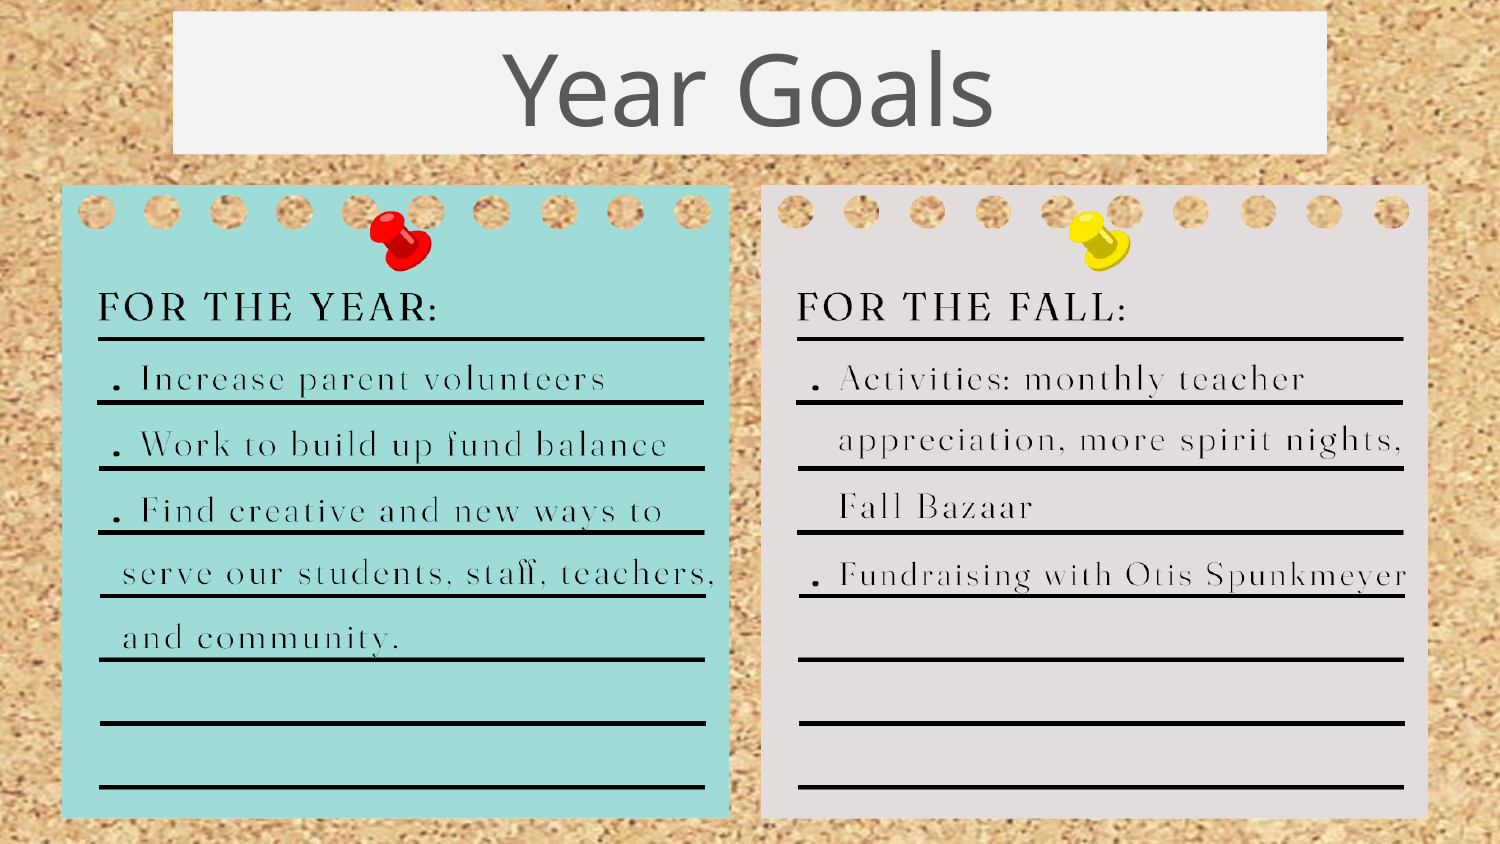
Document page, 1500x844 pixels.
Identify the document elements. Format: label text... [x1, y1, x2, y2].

picture [0, 0, 1500, 844]
text_box Year Goals [173, 11, 1327, 155]
